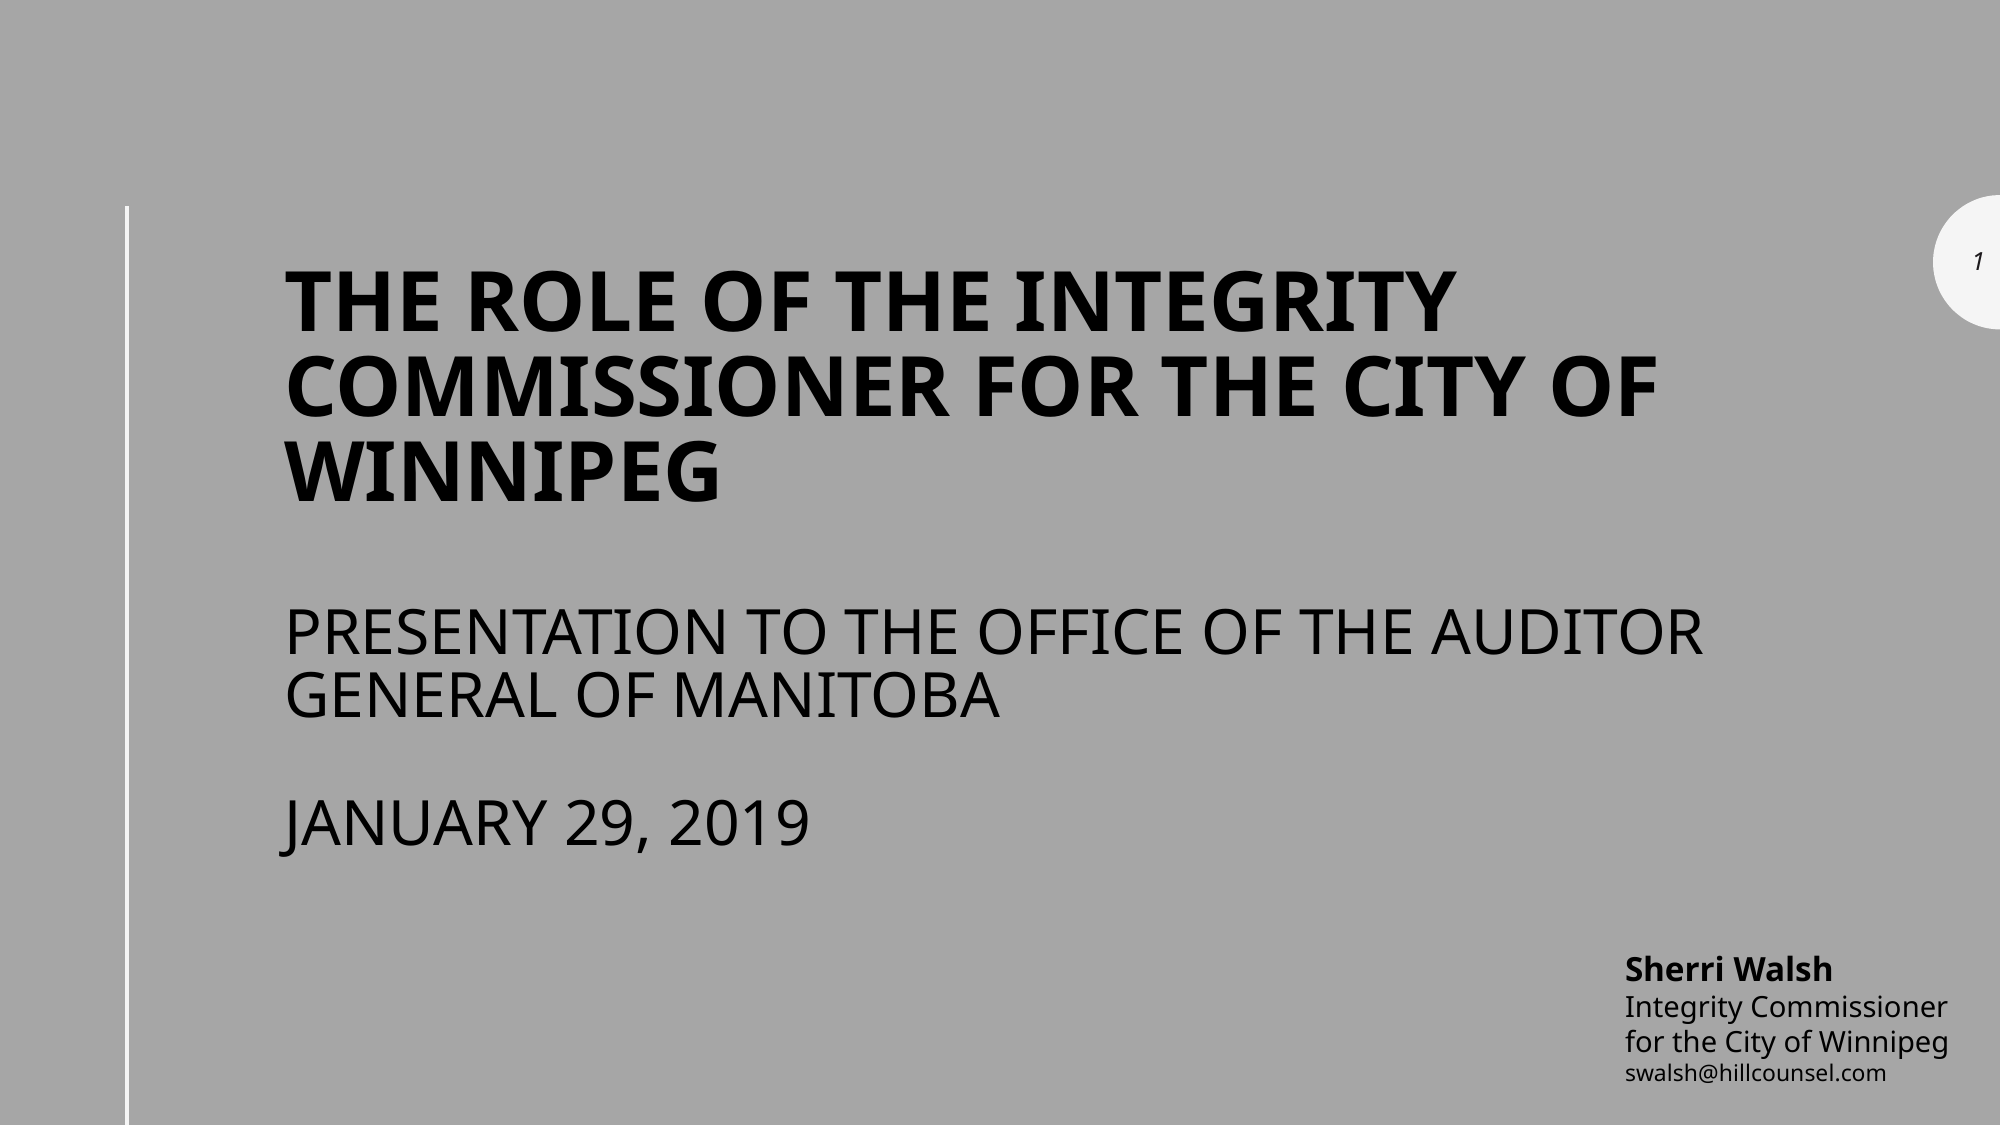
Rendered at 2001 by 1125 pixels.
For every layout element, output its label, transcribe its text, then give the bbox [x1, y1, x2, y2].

slide_number 1 [1933, 232, 2000, 293]
title The Role of the Integrity Commissioner for the City of Winnipeg Presentation to the Office of the Auditor General of Manitoba January 29, 2019 [269, 85, 1770, 478]
text_box Sherri Walsh Integrity Commissioner for the City of Winnipeg swalsh@hillcounsel.com [1610, 940, 1971, 1093]
